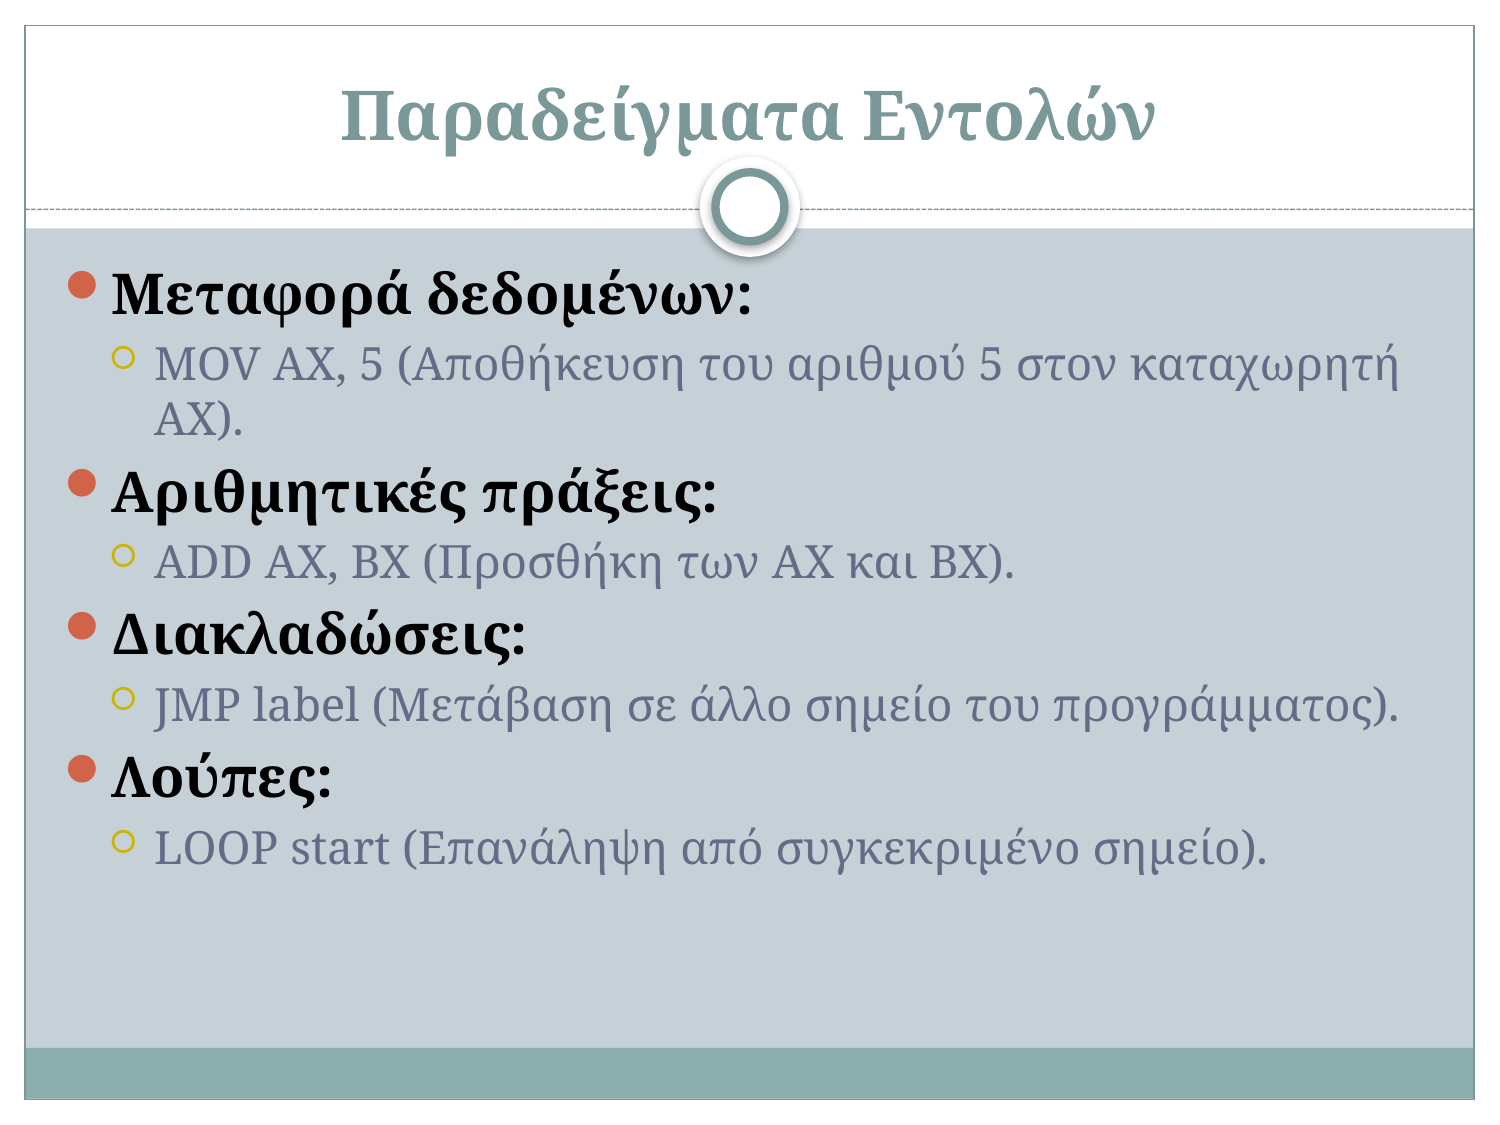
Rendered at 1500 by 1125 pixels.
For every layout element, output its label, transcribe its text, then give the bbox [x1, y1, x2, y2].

list Μεταφορά δεδομένων: MOV AX, 5 (Αποθήκευση του αριθμού 5 στον καταχωρητή AX). Αριθμητικές πράξεις: ADD AX, BX (Προσθήκη των AX και BX). Διακλαδώσεις: JMP label (Μετάβαση σε άλλο σημείο του προγράμματος). Λούπες: LOOP start (Επανάληψη από συγκεκριμένο σημείο). [49, 250, 1445, 1001]
title Παραδείγματα Εντολών [49, 37, 1450, 162]
